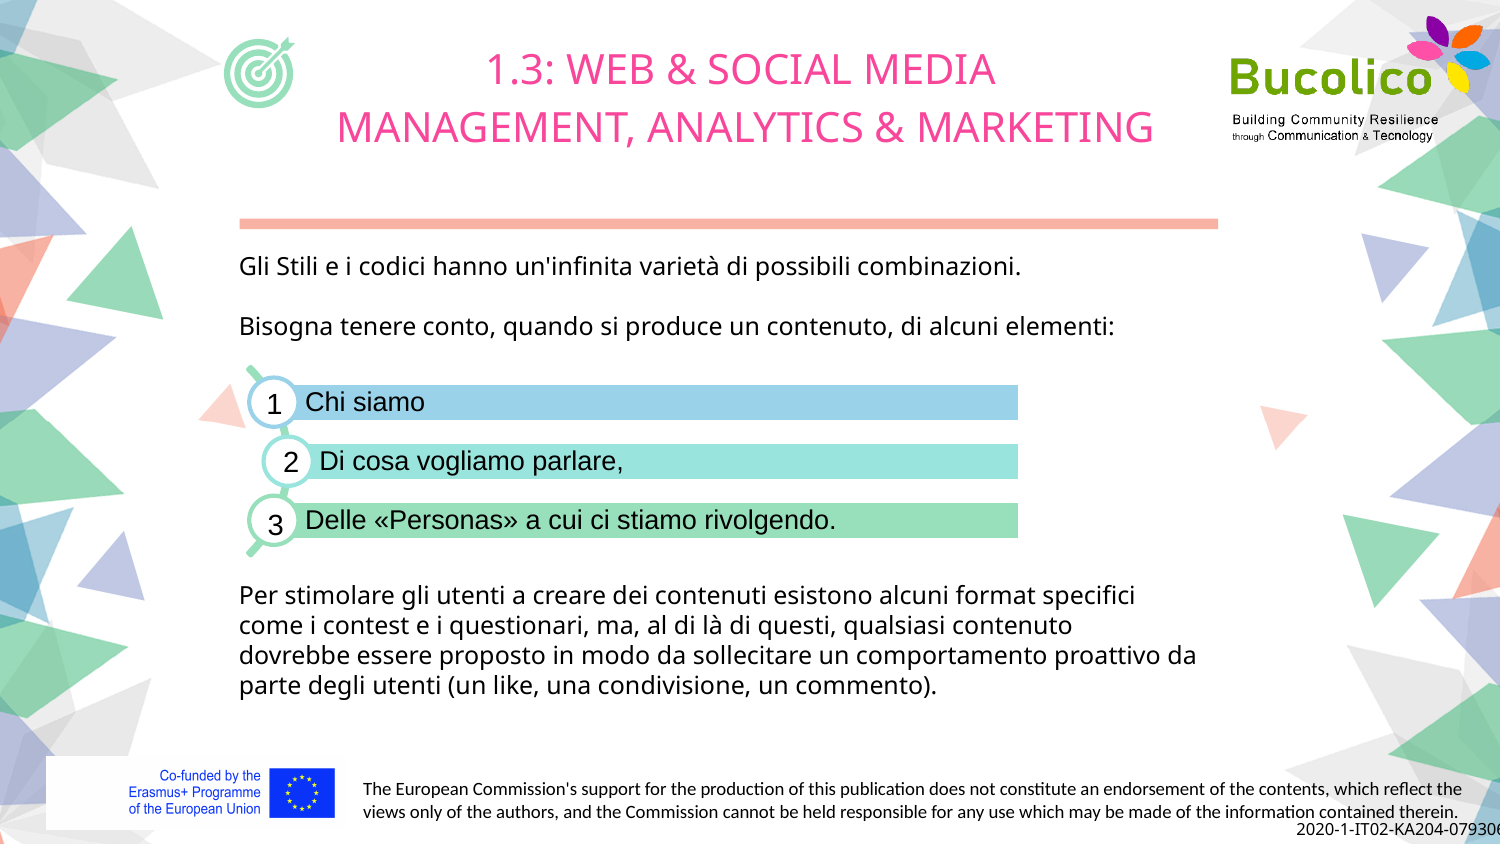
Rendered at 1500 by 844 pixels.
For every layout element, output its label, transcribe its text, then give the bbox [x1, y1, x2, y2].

text_box Gli Stili e i codici hanno un'infinita varietà di possibili combinazioni. Bisogna tenere conto, quando si produce un contenuto, di alcuni elementi: Per stimolare gli utenti a creare dei contenuti esistono alcuni format specifici come i contest e i questionari, ma, al di là di questi, qualsiasi contenuto dovrebbe essere proposto in modo da sollecitare un comportamento proattivo da parte degli utenti (un like, una condivisione, un commento). [223, 242, 1243, 707]
picture [0, 0, 1500, 844]
text_box [237, 216, 1220, 231]
text_box 1.3: WEB & SOCIAL MEDIA MANAGEMENT, ANALYTICS & MARKETING [223, 49, 1210, 145]
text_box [245, 362, 1022, 560]
text_box [221, 34, 298, 111]
text_box The European Commission's support for the production of this publication does not constitute an endorsement of the contents, which reflect the views only of the authors, and the Commission cannot be held responsible for any use which may be made of the information contained therein. [348, 769, 1486, 830]
